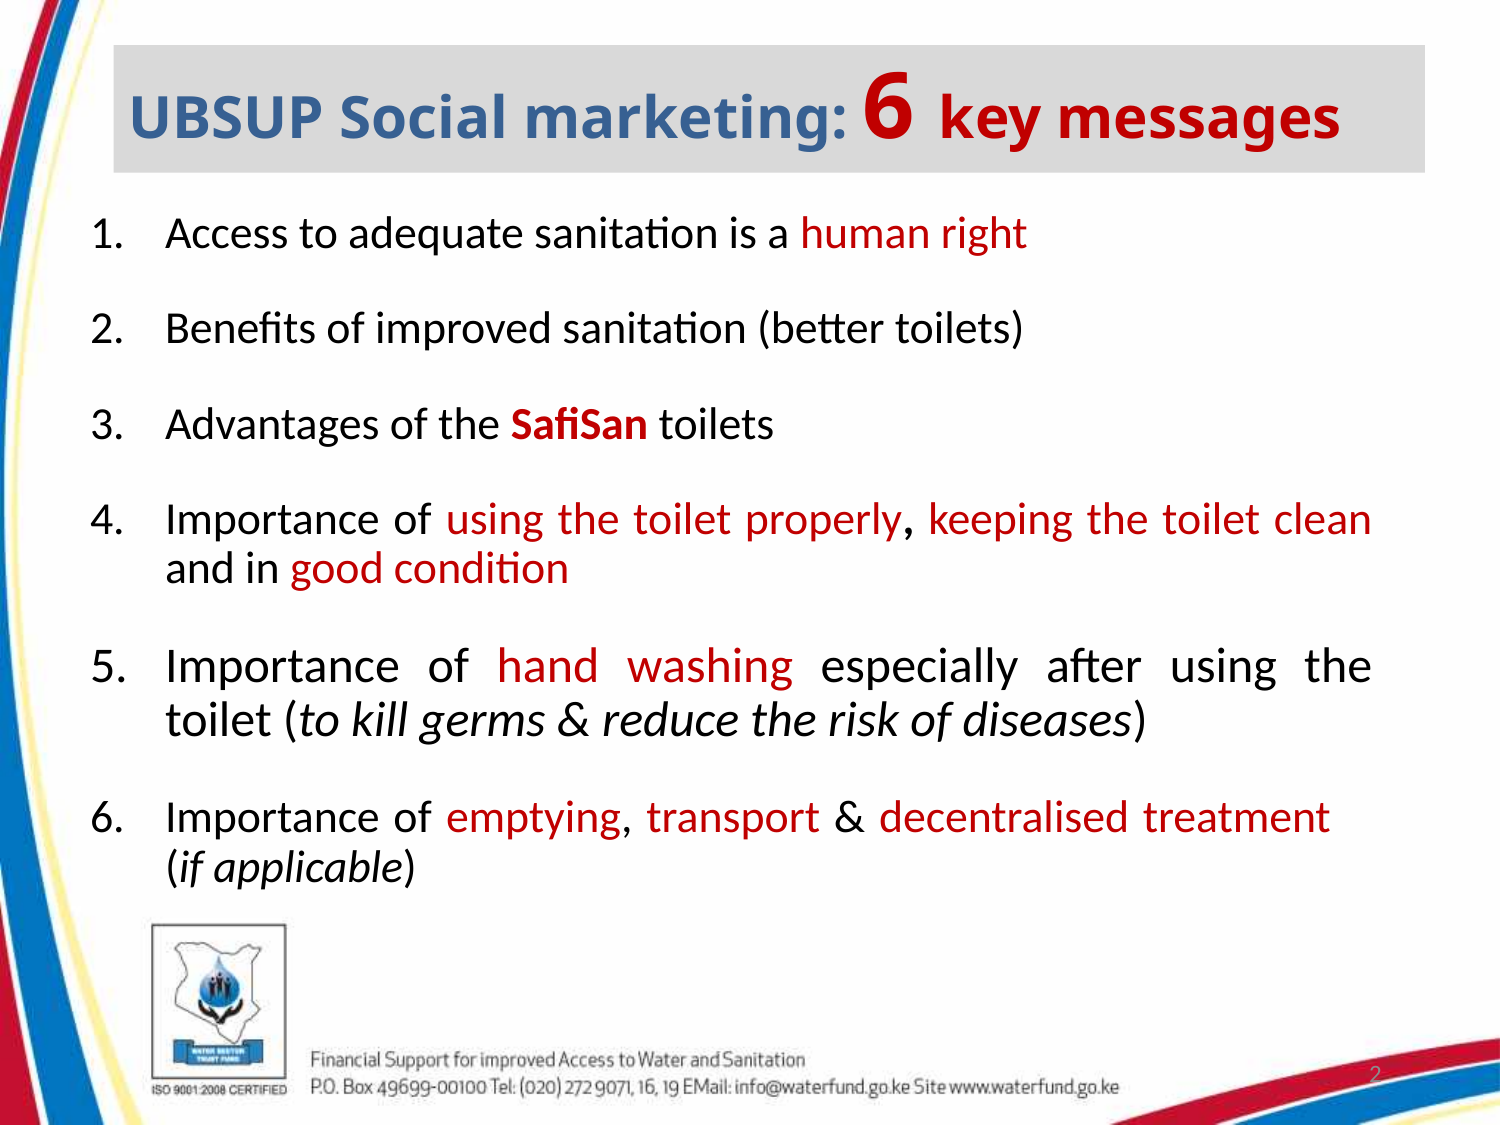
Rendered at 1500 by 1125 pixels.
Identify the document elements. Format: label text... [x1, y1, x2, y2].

slide_number 2 [1059, 1042, 1397, 1103]
title UBSUP Social marketing: 6 key messages [113, 45, 1425, 173]
list Access to adequate sanitation is a human right Benefits of improved sanitation (better toilets) Advantages of the SafiSan toilets Importance of using the toilet properly, keeping the toilet clean and in good condition Importance of hand washing especially after using the toilet (to kill germs & reduce the risk of diseases) Importance of emptying, transport & decentralised treatment (if applicable) [75, 160, 1388, 1005]
picture [0, 0, 1500, 1125]
